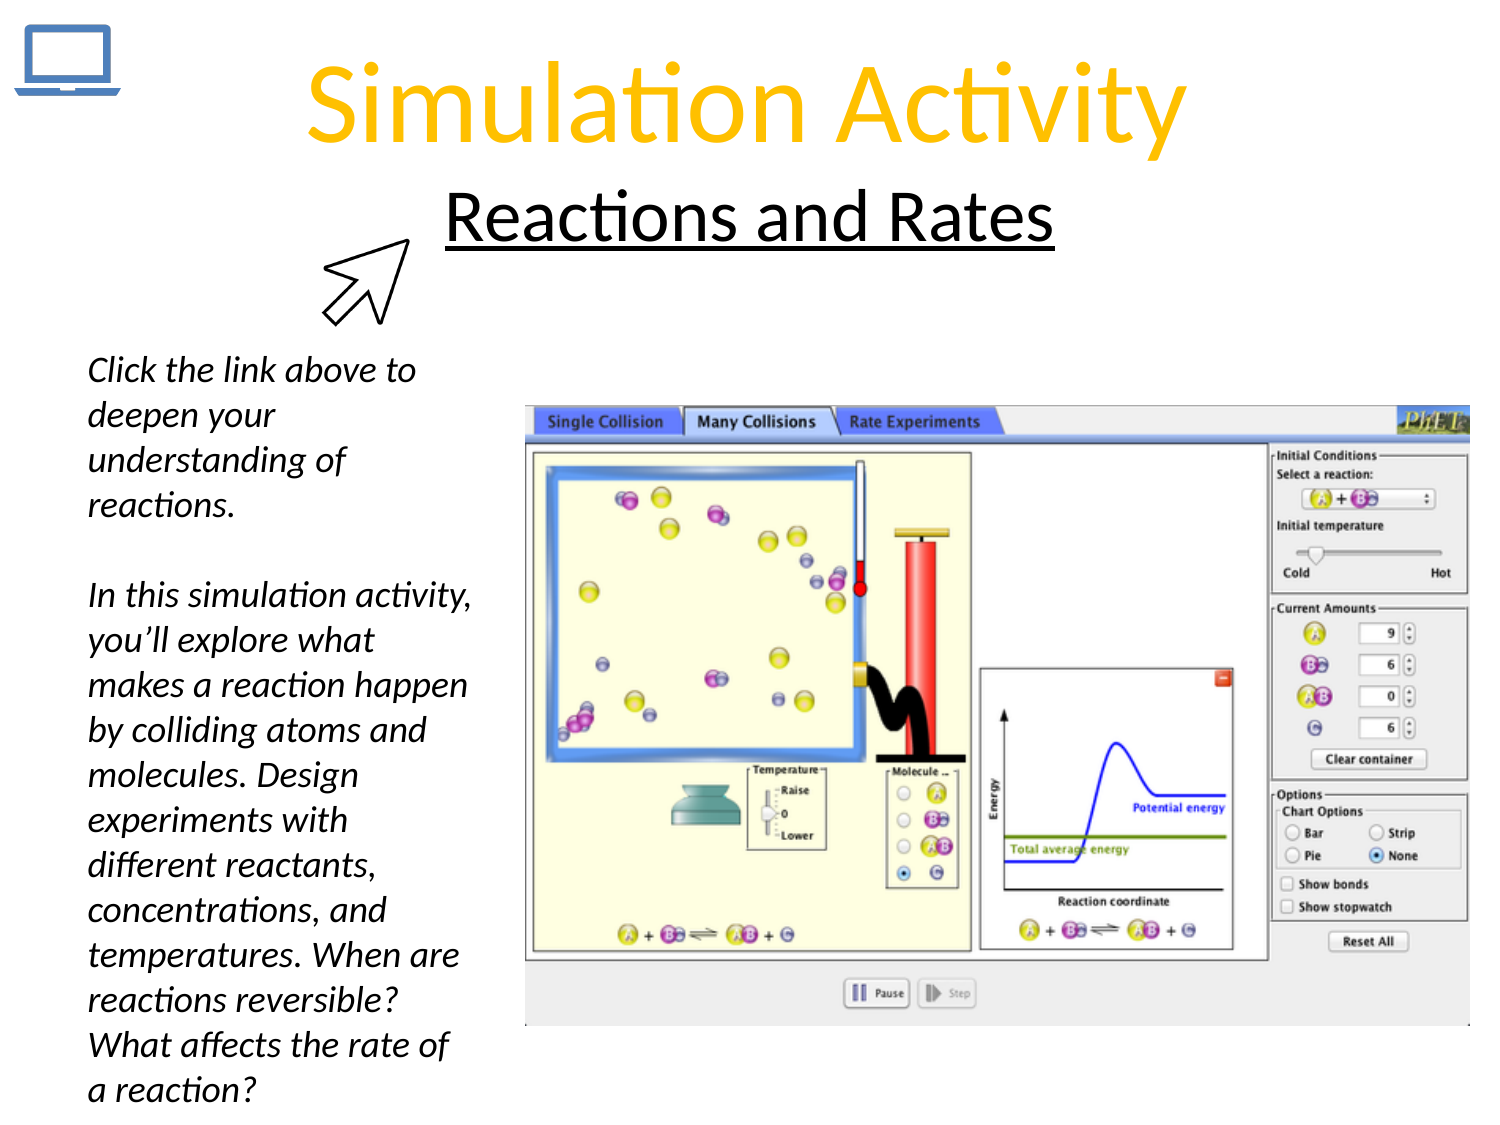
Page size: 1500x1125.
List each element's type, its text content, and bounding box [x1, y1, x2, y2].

text_box Simulation Activity [290, 18, 1210, 174]
text_box Reactions and Rates [372, 158, 1128, 264]
picture [524, 405, 1471, 1027]
text_box [7, 0, 128, 121]
text_box Click the link above to deepen your understanding of reactions. In this simulation activity, you’ll explore what makes a reaction happen by colliding atoms and molecules. Design experiments with different reactants, concentrations, and temperatures. When are reactions reversible? What affects the rate of a reaction? [72, 337, 492, 1118]
picture [289, 207, 441, 358]
